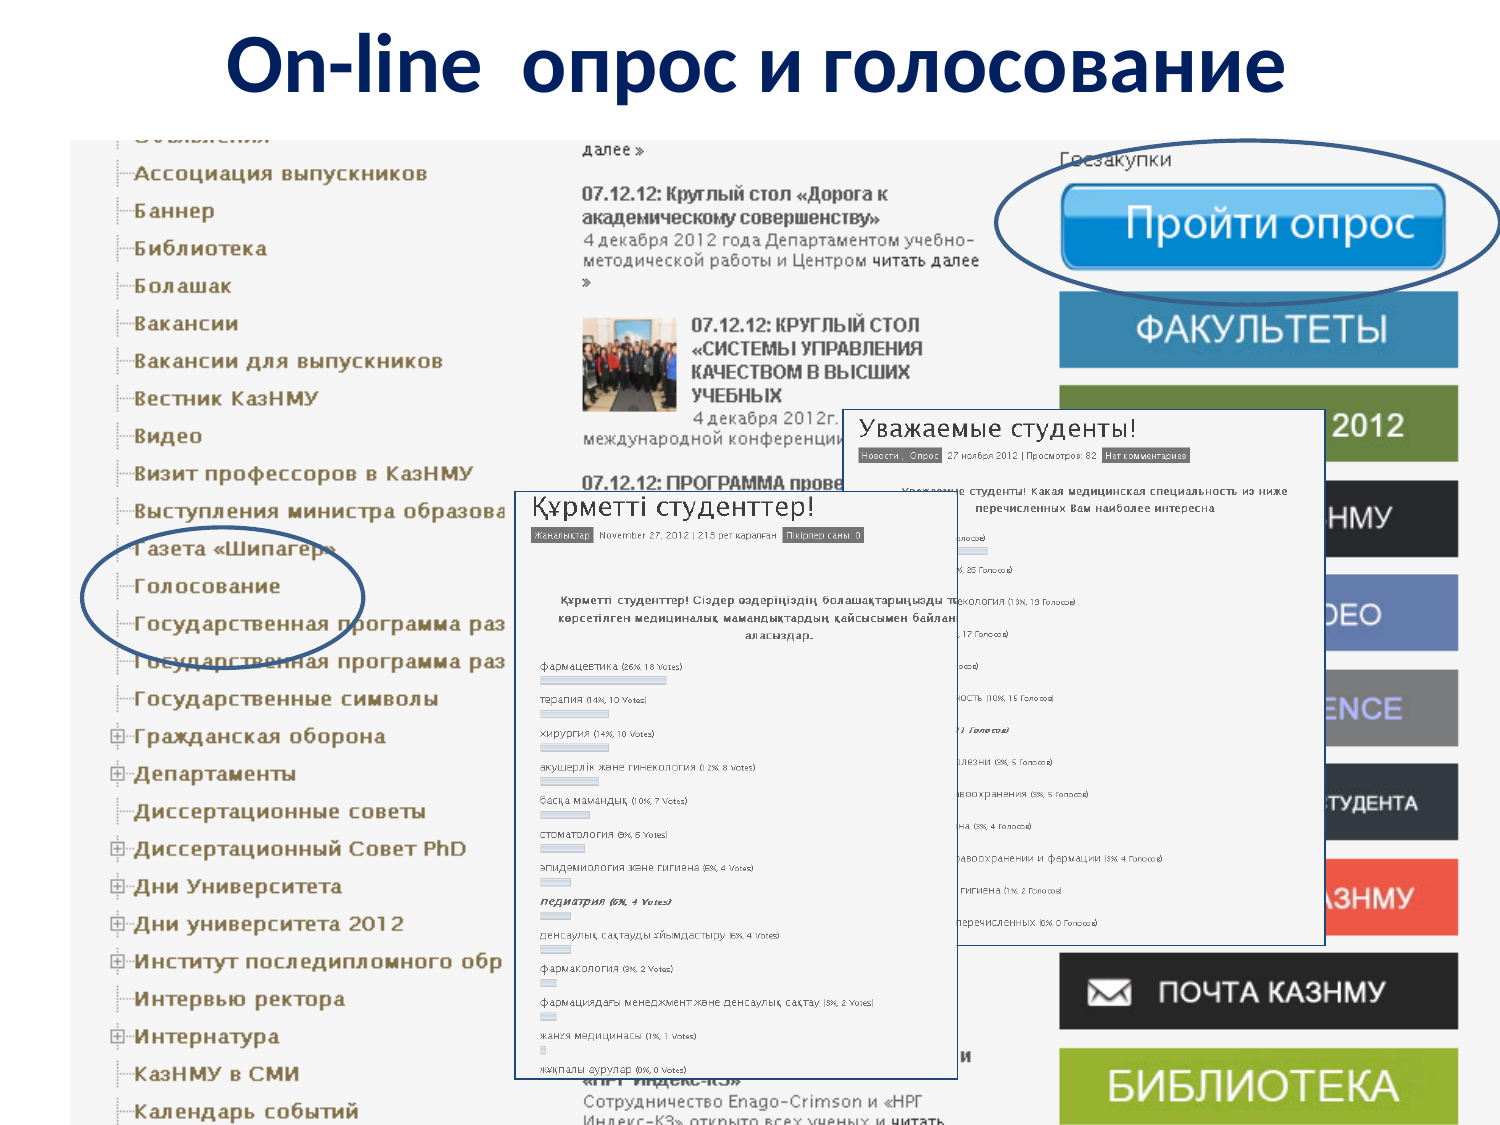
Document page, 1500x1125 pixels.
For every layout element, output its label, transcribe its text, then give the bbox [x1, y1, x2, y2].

title On-line опрос и голосование [82, 0, 1432, 118]
picture [69, 140, 1500, 1125]
